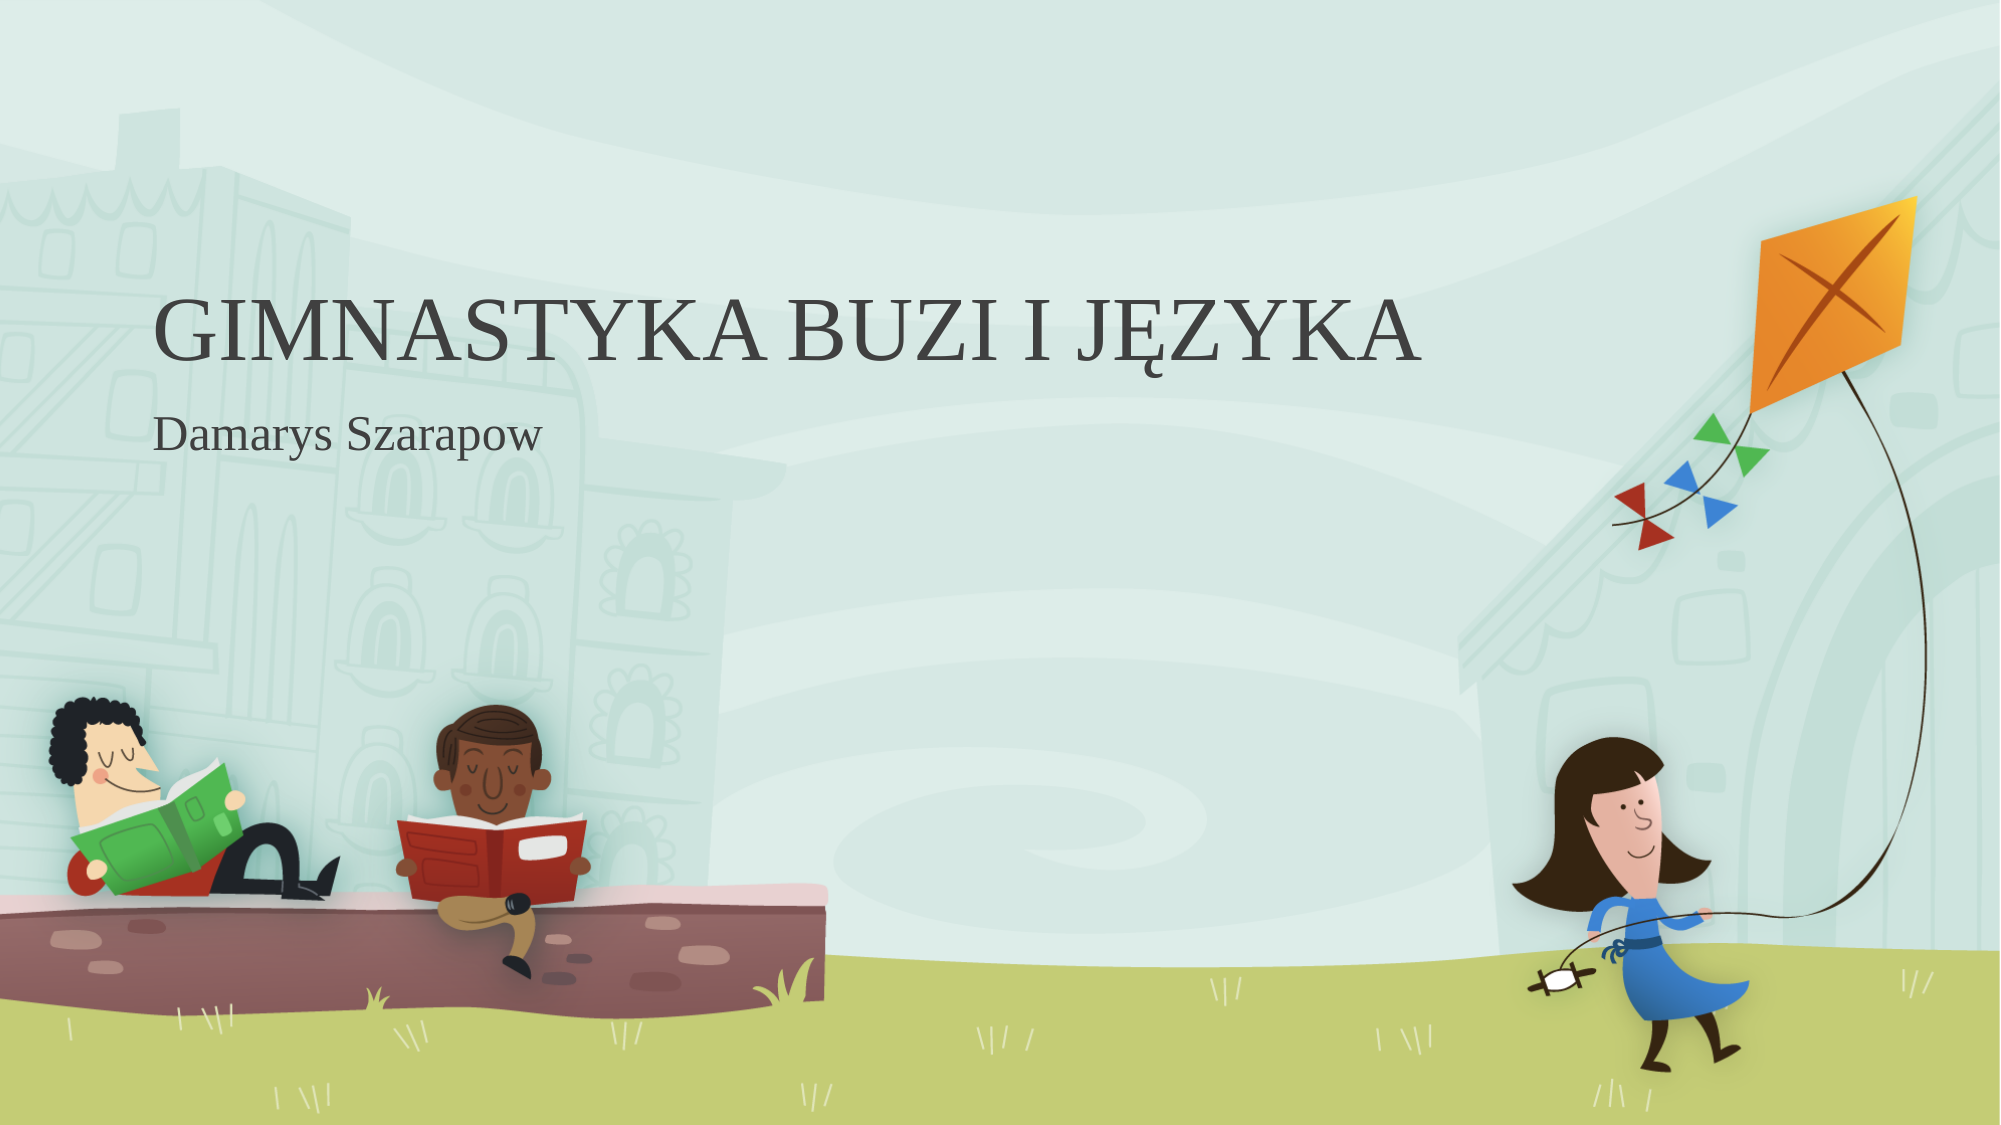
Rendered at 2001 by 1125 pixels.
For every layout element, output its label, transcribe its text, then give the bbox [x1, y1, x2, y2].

subtitle Damarys Szarapow [137, 399, 1300, 550]
picture [0, 0, 2000, 1125]
title GIMNASTYKA BUZI I JĘZYKA [137, 87, 1525, 388]
